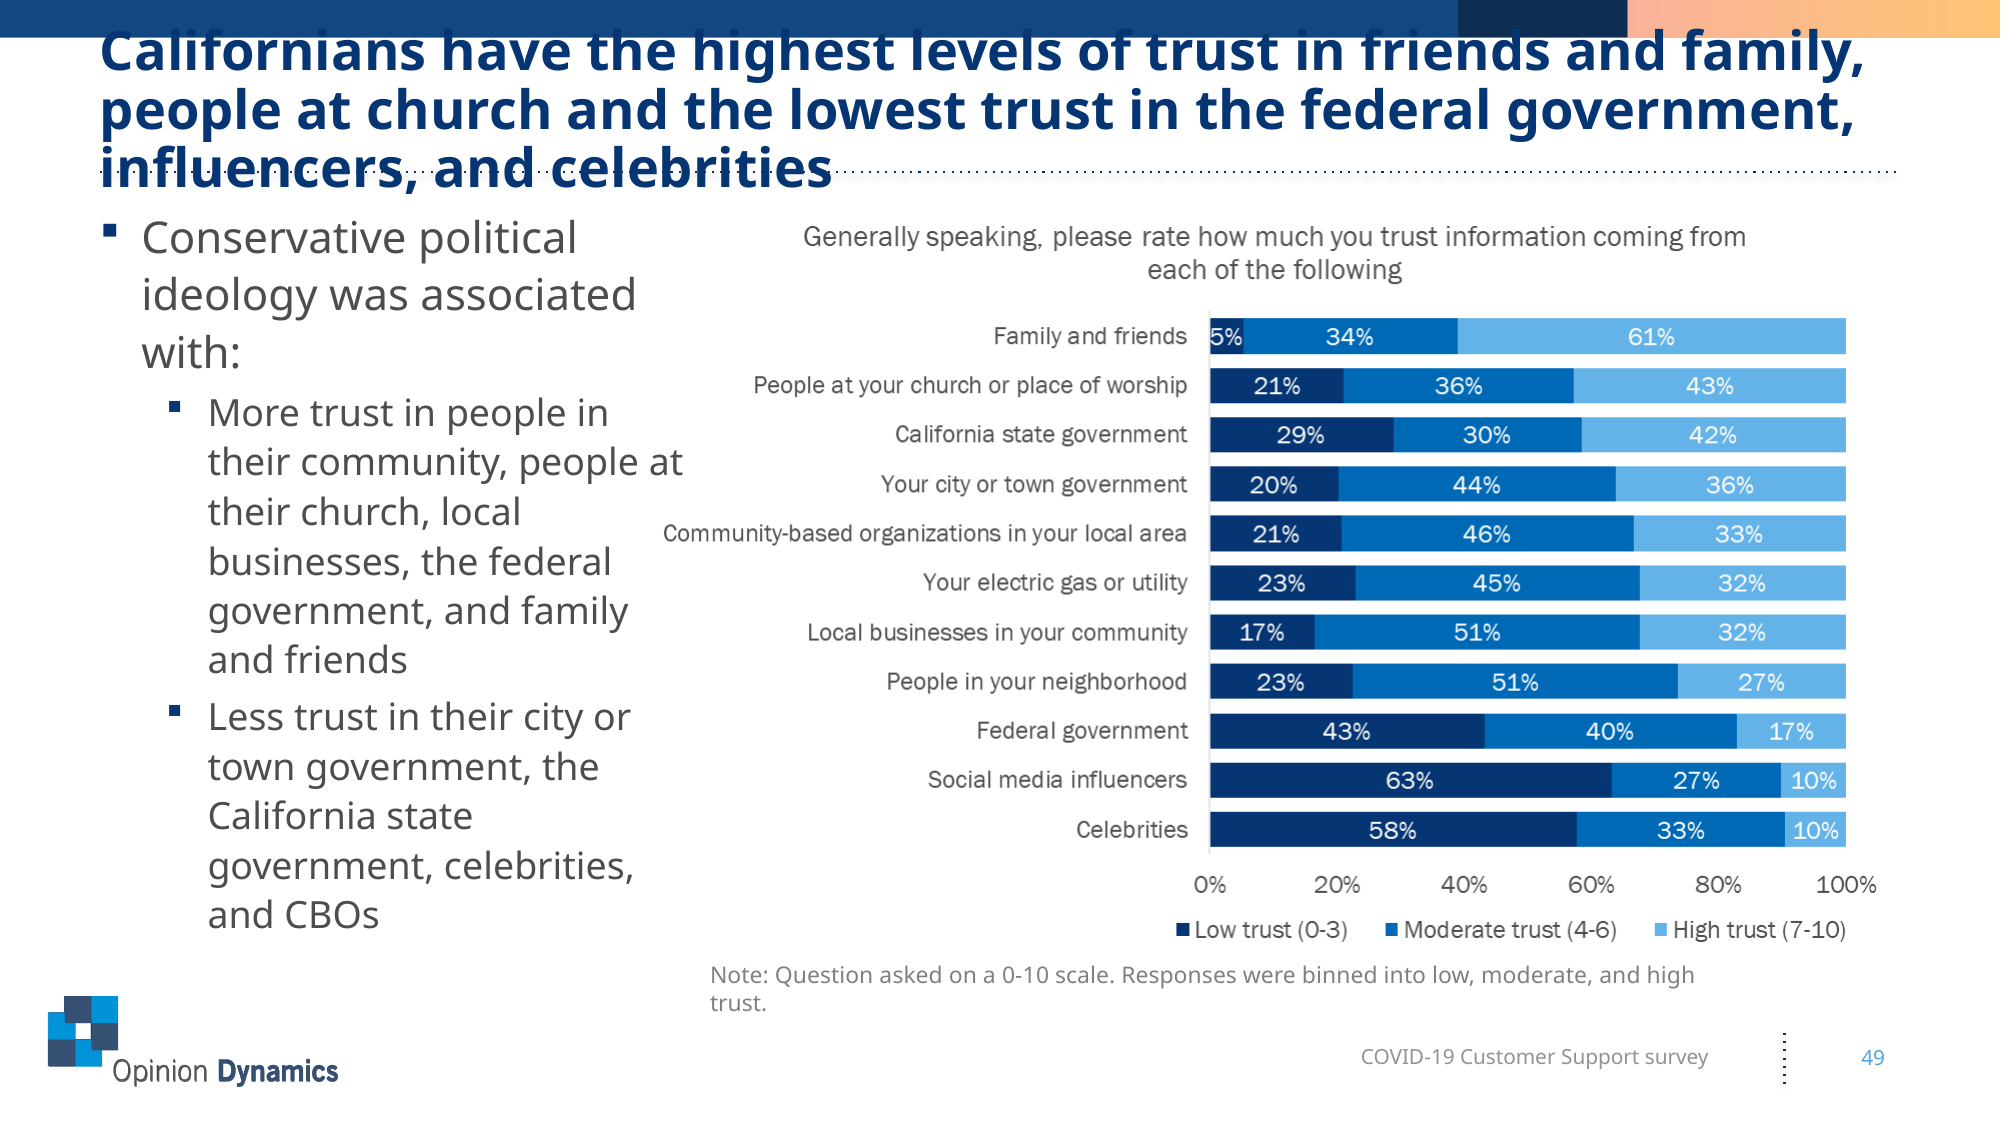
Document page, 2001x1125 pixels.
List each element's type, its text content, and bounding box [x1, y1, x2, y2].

title Californians have the highest levels of trust in friends and family, people at church and the lowest trust in the federal government, influencers, and celebrities [99, 64, 2000, 160]
slide_number 49 [1809, 1031, 1900, 1086]
picture [0, 0, 2000, 1125]
list Conservative political ideology was associated with: More trust in people in their community, people at their church, local businesses, the federal government, and family and friends Less trust in their city or town government, the California state government, celebrities, and CBOs [99, 204, 647, 943]
text_box Note: Question asked on a 0-10 scale. Responses were binned into low, moderate, and high trust. [695, 973, 1767, 1023]
footer COVID-19 Customer Support survey [1080, 1031, 1724, 1084]
